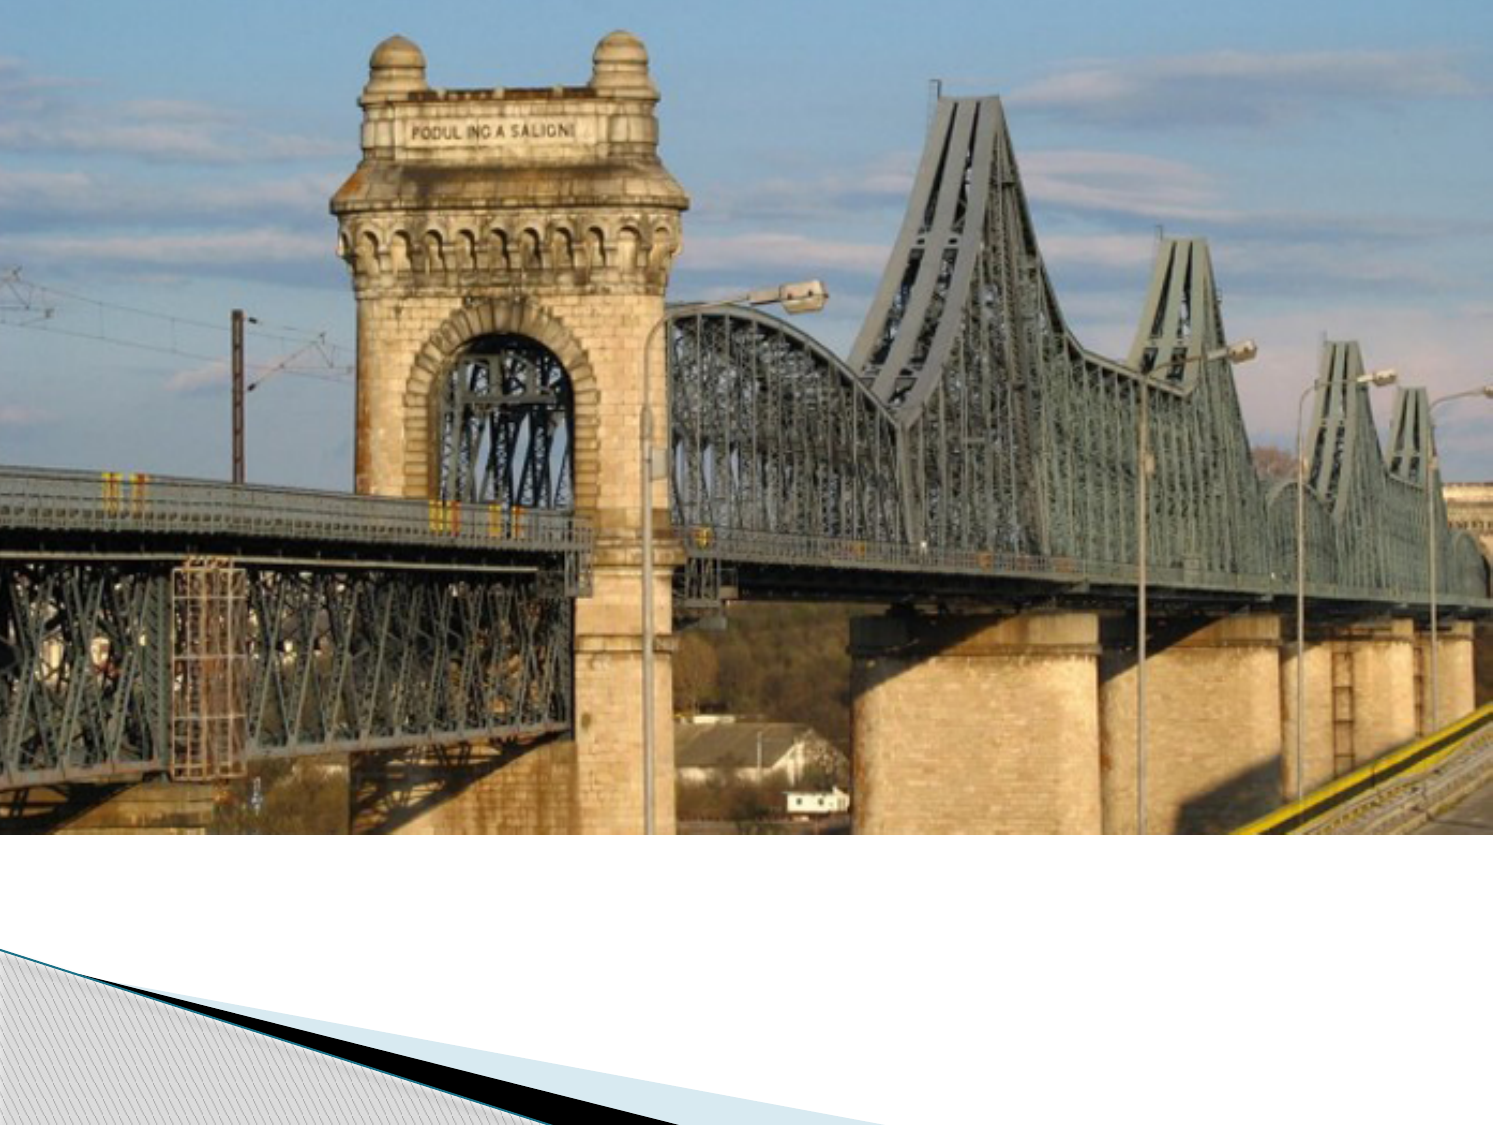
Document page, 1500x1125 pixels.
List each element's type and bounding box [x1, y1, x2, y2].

picture [0, 0, 1494, 835]
